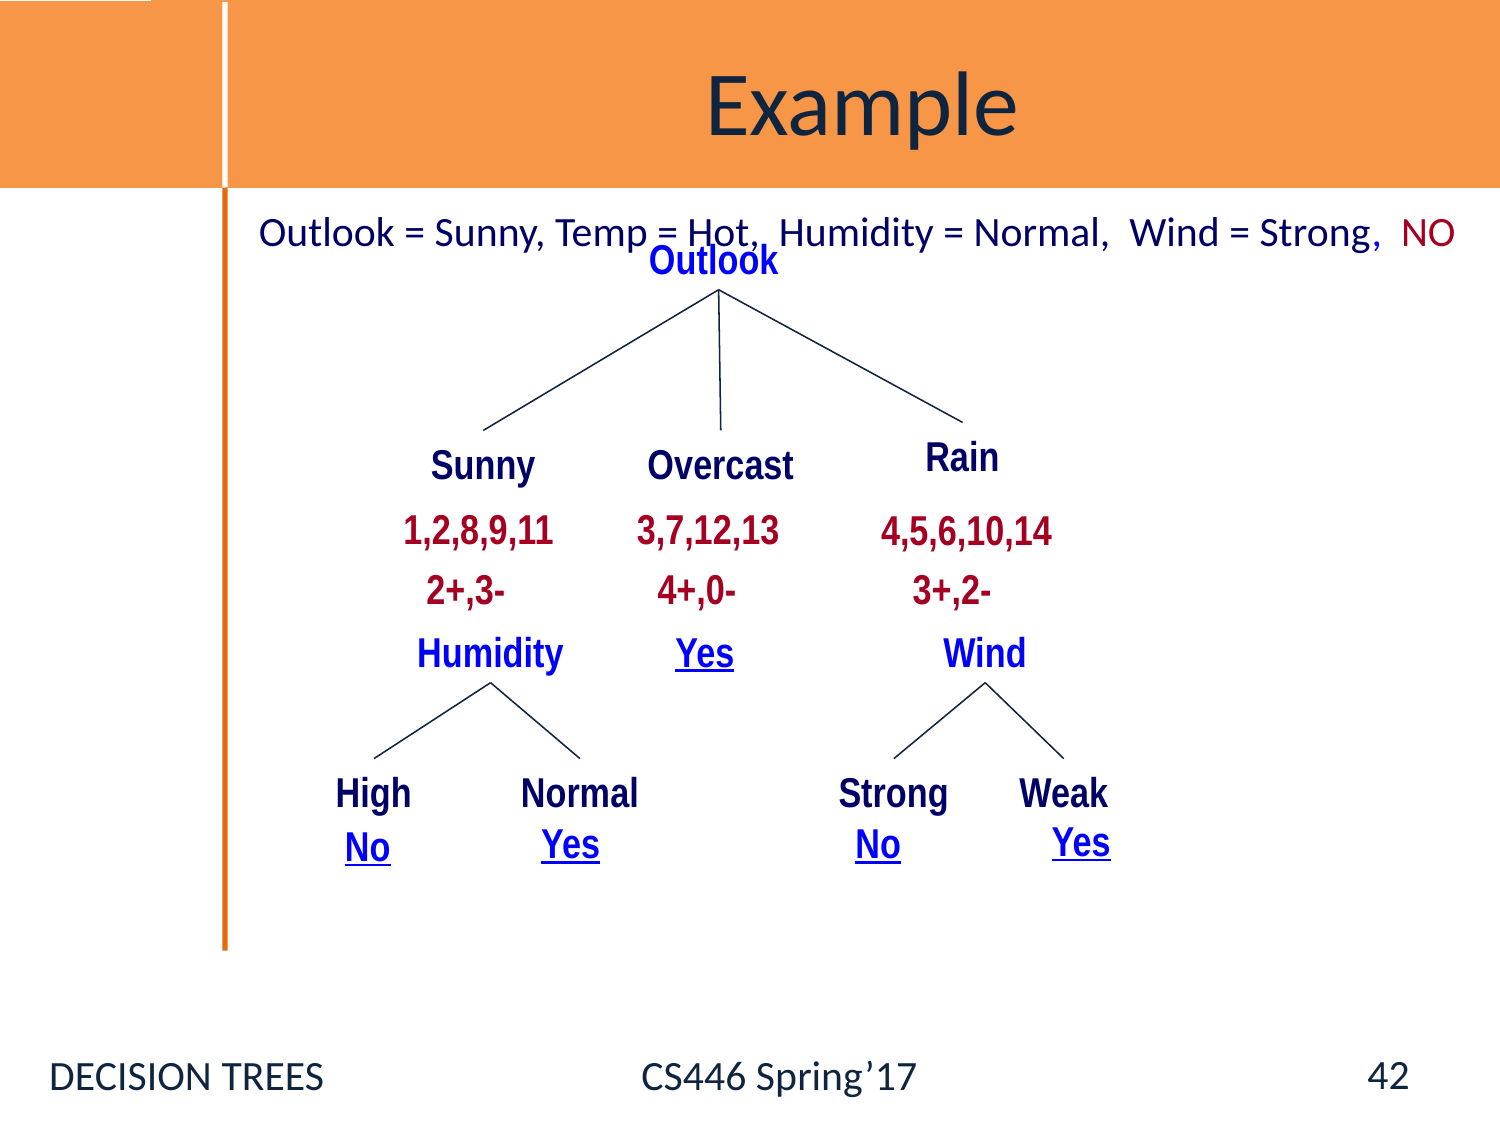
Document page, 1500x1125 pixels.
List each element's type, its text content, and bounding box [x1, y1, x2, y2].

title Example [225, 5, 1500, 193]
slide_number 42 [1074, 1042, 1425, 1103]
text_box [312, 224, 1134, 878]
text_box Outlook = Sunny, Temp = Hot, Humidity = Normal, Wind = Strong, NO [244, 196, 1471, 262]
